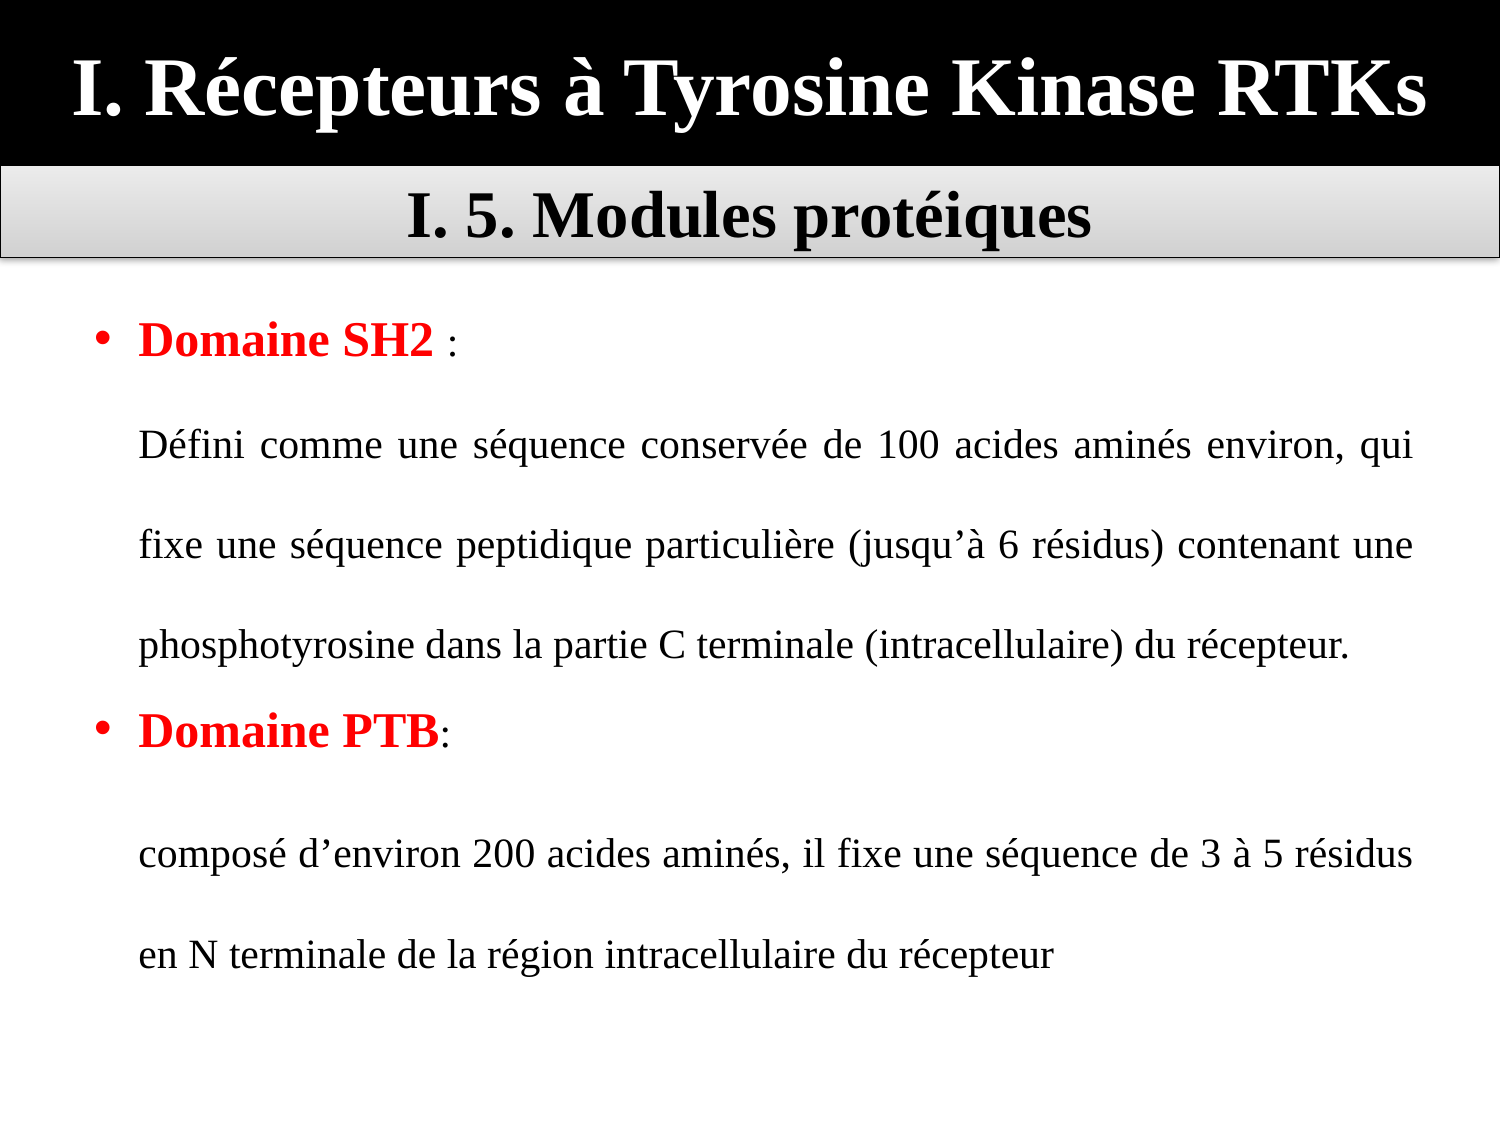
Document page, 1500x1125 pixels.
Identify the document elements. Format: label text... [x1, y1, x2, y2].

text_box I. 5. Modules protéiques [0, 166, 1500, 258]
text_box Domaine SH2 : Défini comme une séquence conservée de 100 acides aminés environ, qui fixe une séquence peptidique particulière (jusqu’à 6 résidus) contenant une phosphotyrosine dans la partie C terminale (intracellulaire) du récepteur. Domaine PTB: composé d’environ 200 acides aminés, il fixe une séquence de 3 à 5 résidus en N terminale de la région intracellulaire du récepteur [35, 269, 1430, 985]
text_box I. Récepteurs à Tyrosine Kinase RTKs [0, 0, 1500, 166]
